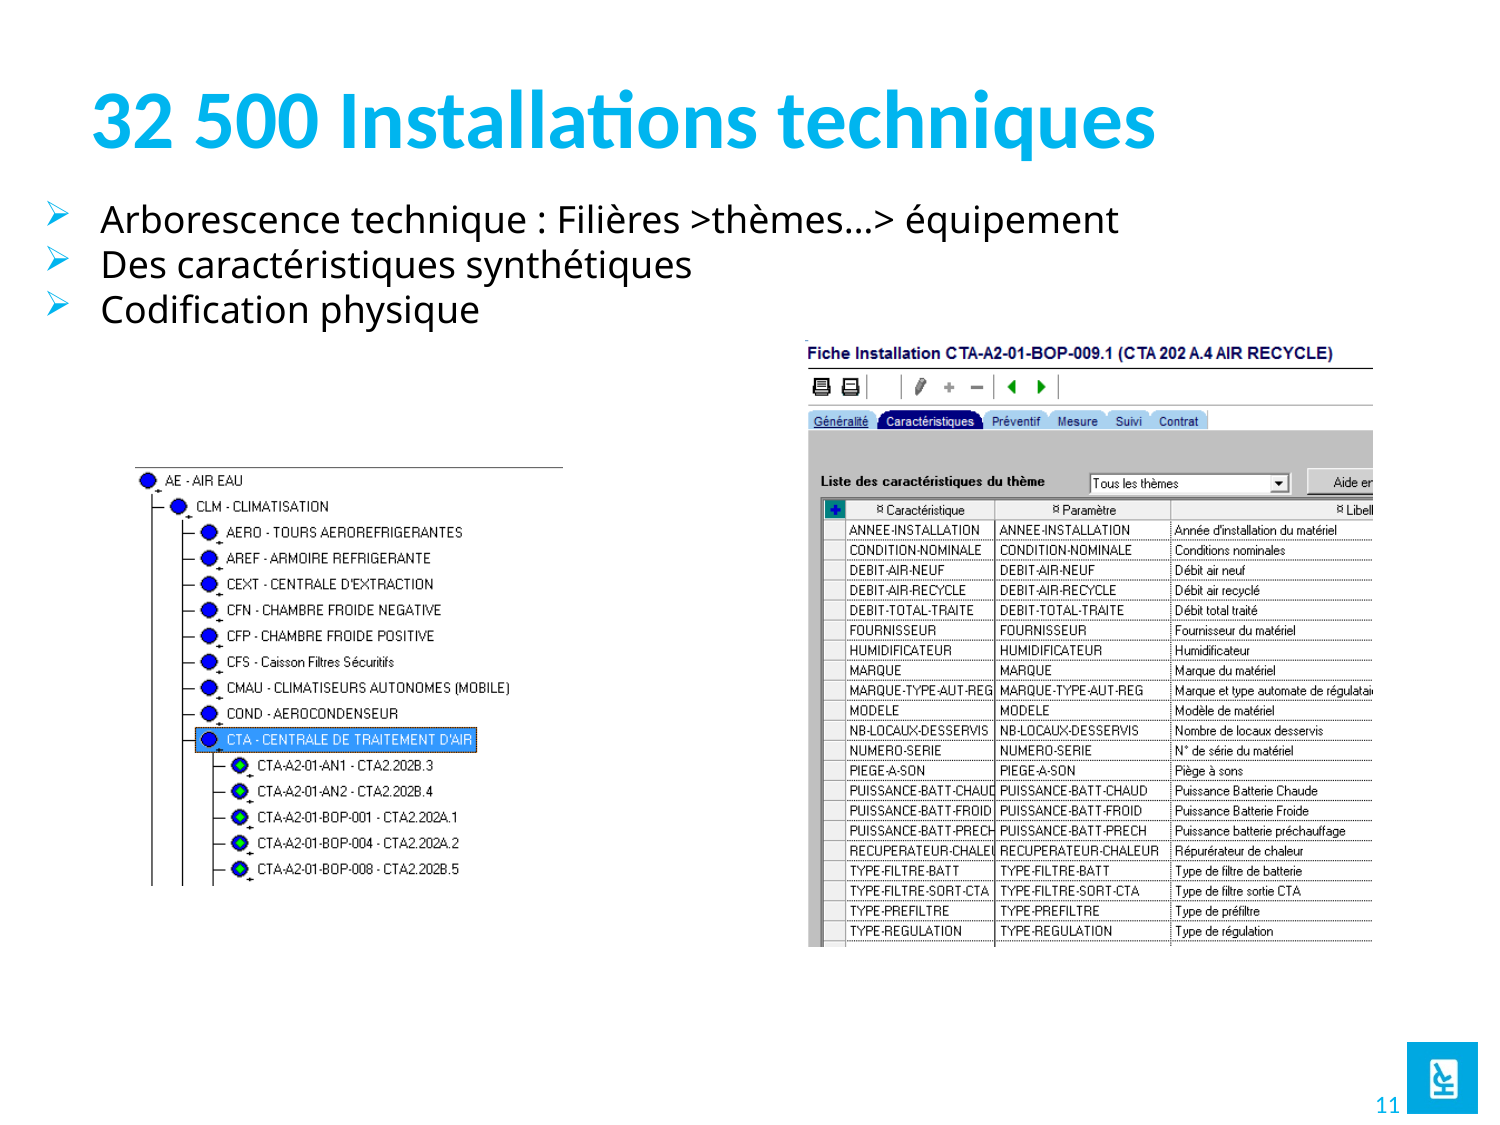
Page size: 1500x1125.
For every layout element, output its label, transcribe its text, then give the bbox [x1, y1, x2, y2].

title 32 500 Installations techniques [75, 45, 1425, 185]
text_box Arborescence technique : Filières >thèmes…> équipement Des caractéristiques synthétiques Codification physique [29, 188, 1388, 339]
picture [804, 339, 1373, 947]
picture [1430, 1059, 1458, 1099]
picture [135, 467, 564, 886]
slide_number 11 [1328, 1081, 1416, 1125]
